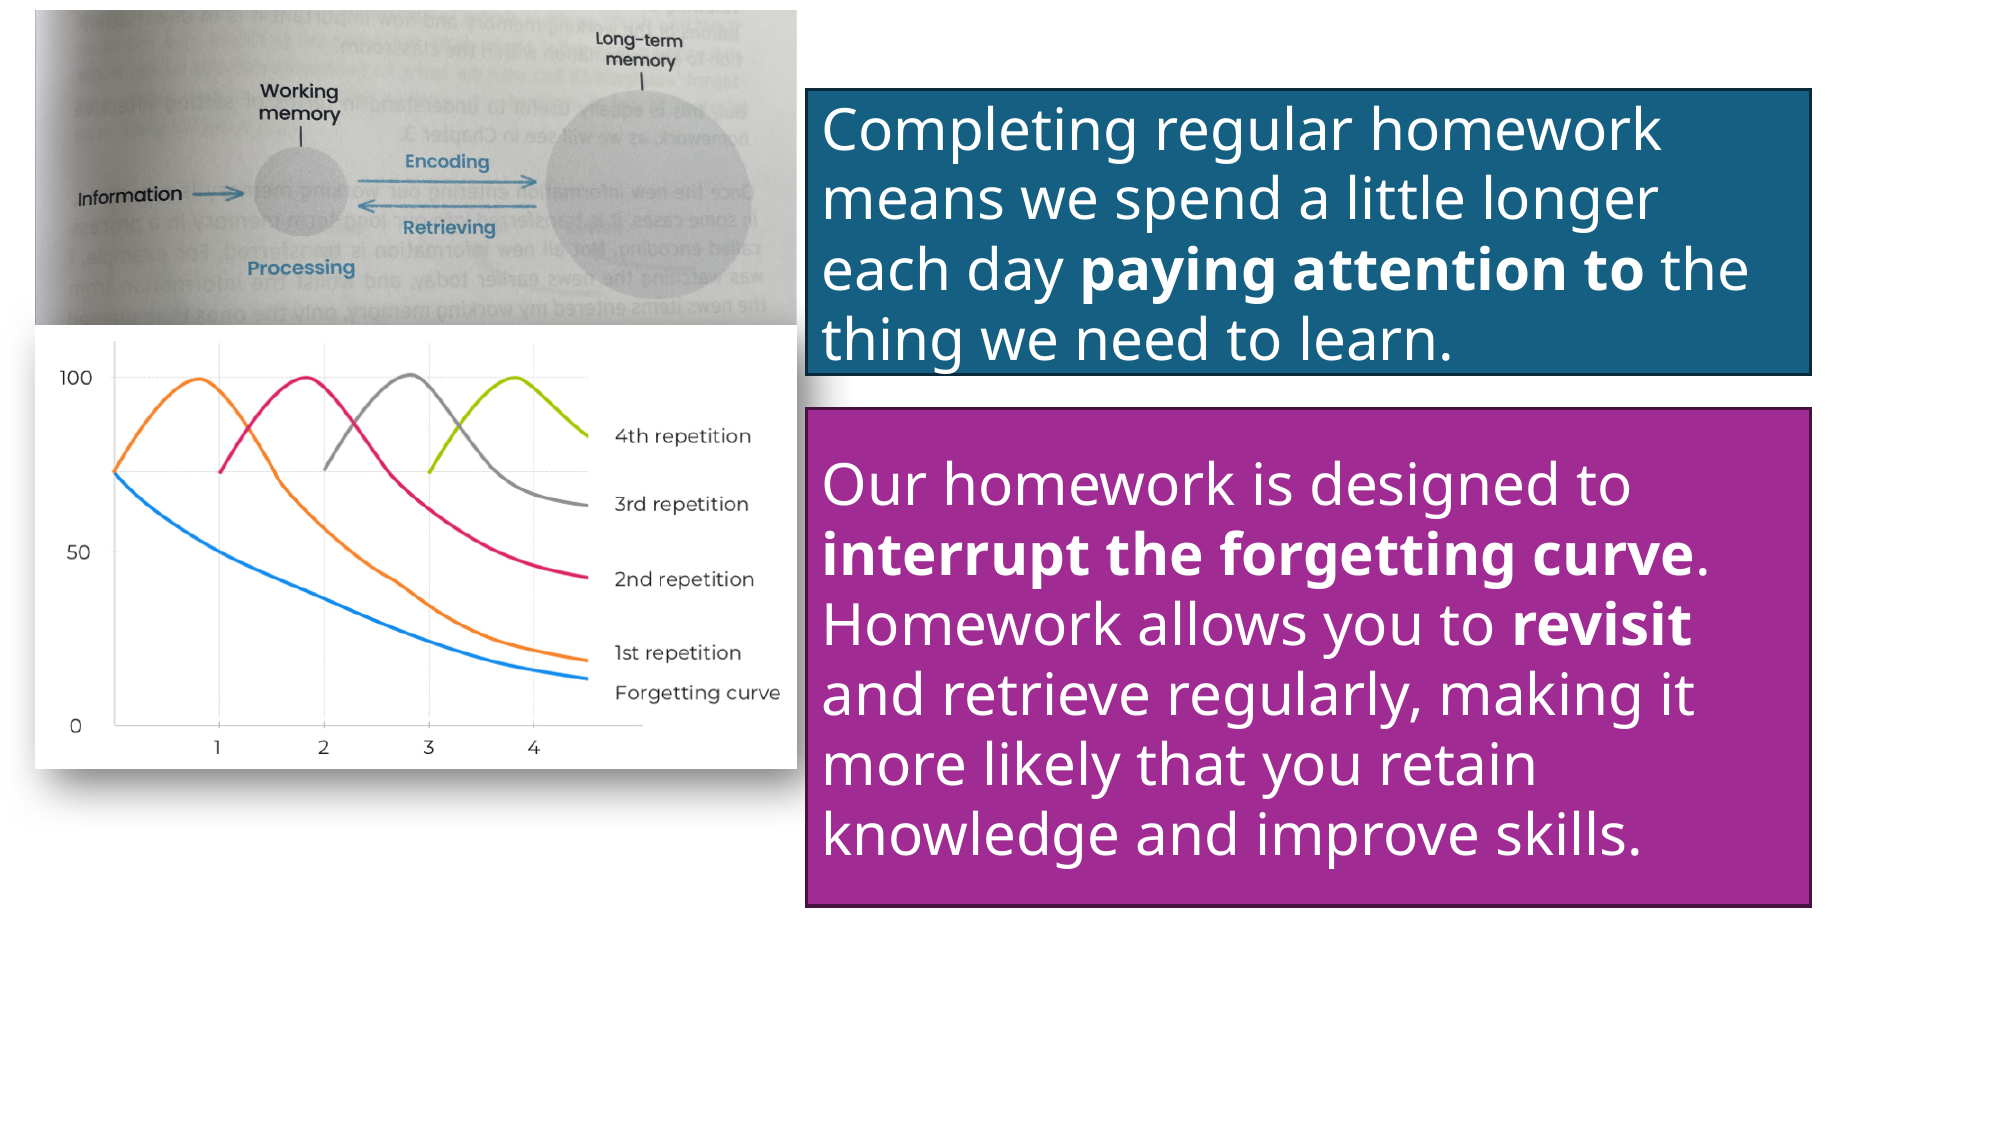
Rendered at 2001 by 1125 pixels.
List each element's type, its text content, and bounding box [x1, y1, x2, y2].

text_box Our homework is designed to interrupt the forgetting curve. Homework allows you to revisit and retrieve regularly, making it more likely that you retain knowledge and improve skills. [805, 407, 1812, 908]
text_box Completing regular homework means we spend a little longer each day paying attention to the thing we need to learn. [805, 88, 1812, 376]
picture [34, 9, 797, 770]
